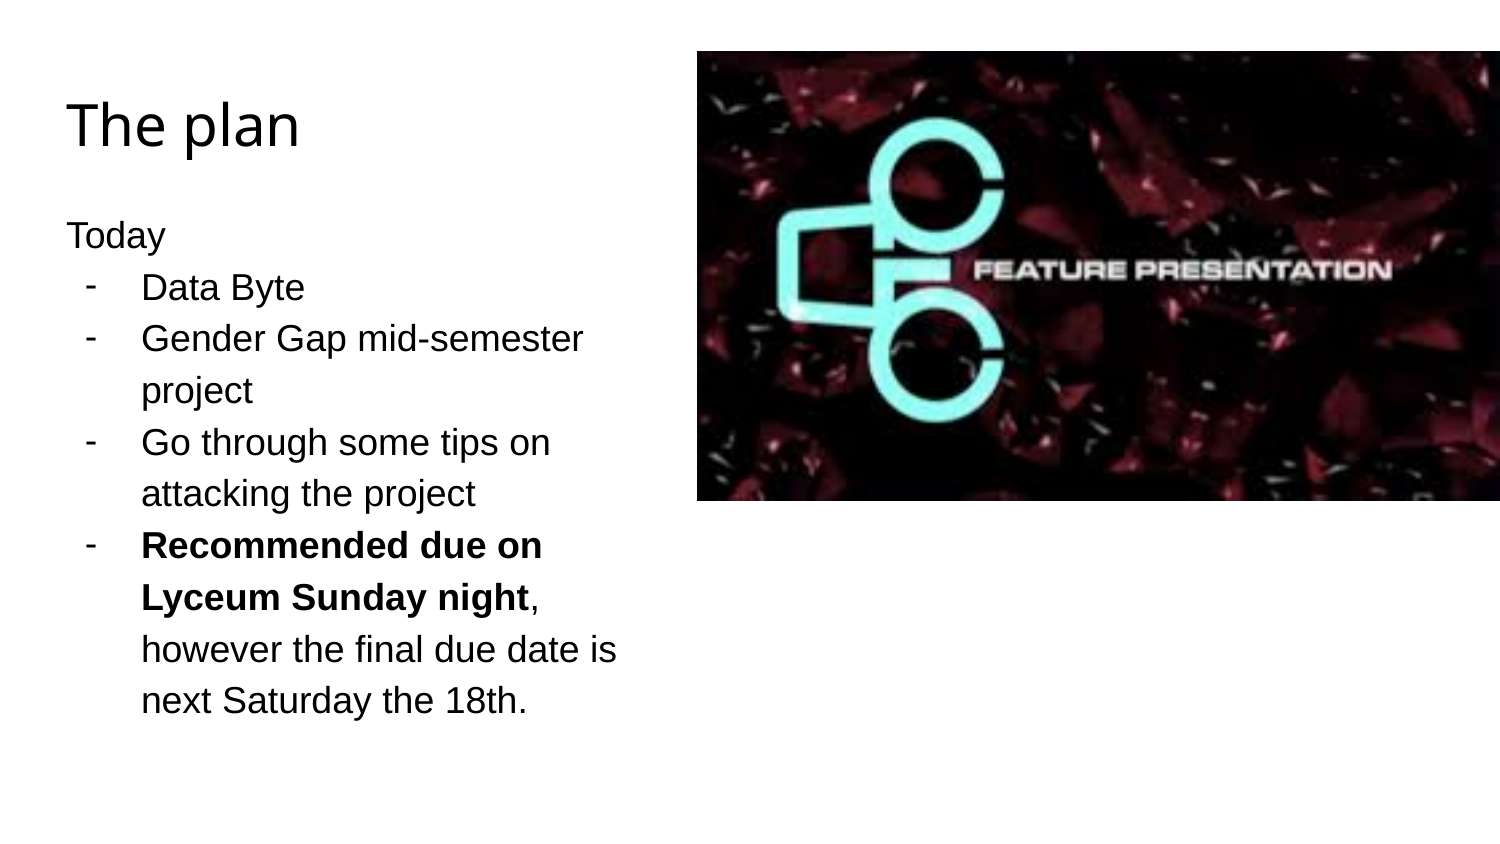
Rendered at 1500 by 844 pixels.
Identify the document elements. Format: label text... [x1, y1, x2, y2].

picture [697, 51, 1500, 502]
title The plan [51, 72, 692, 167]
list Today Data Byte Gender Gap mid-semester project Go through some tips on attacking the project Recommended due on Lyceum Sunday night, however the final due date is next Saturday the 18th. [51, 189, 698, 750]
